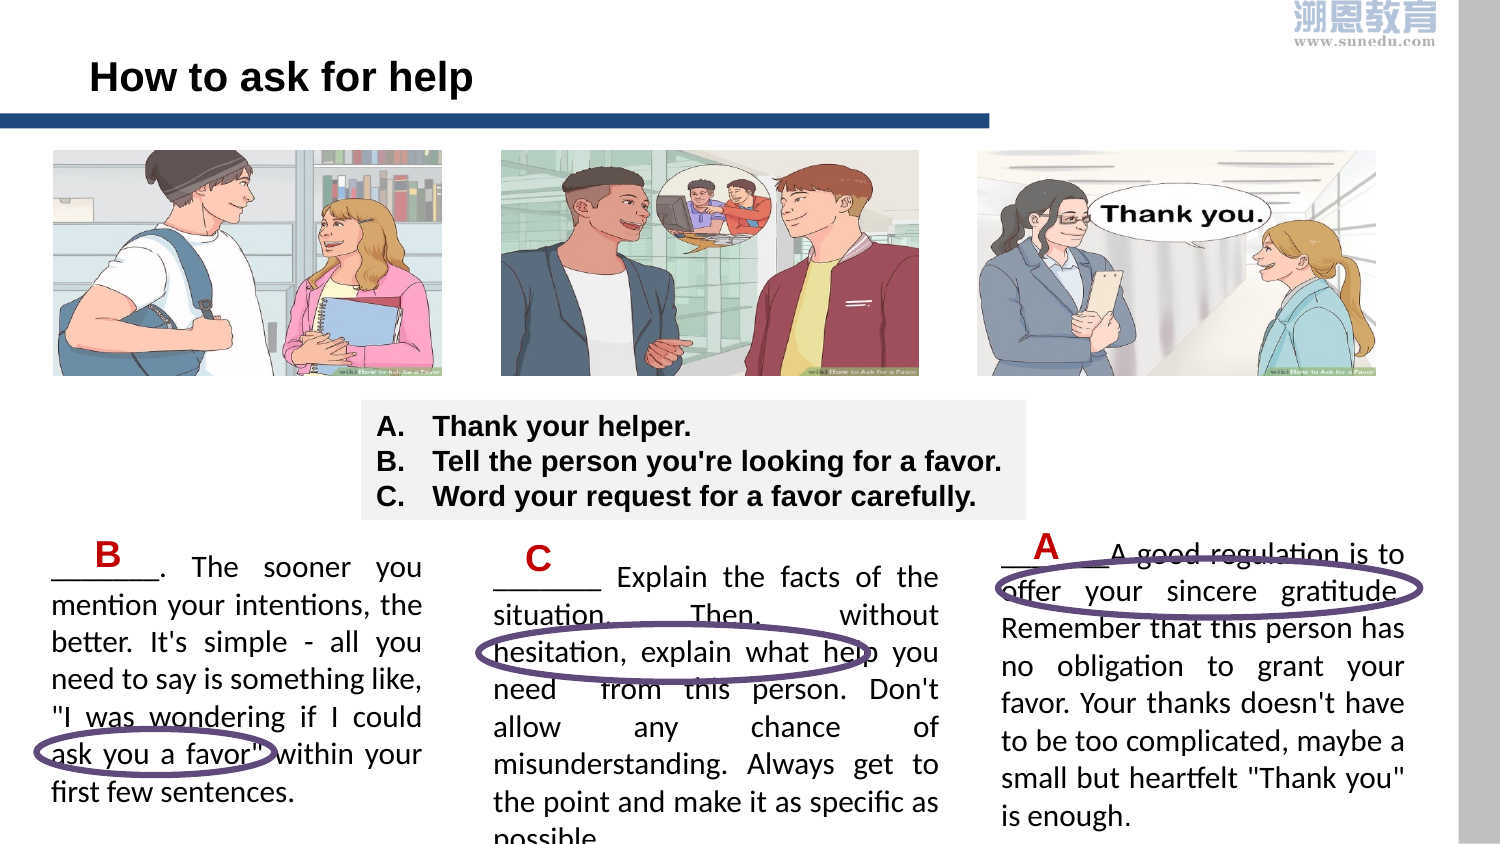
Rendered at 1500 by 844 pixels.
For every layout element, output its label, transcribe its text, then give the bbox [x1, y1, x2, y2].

text_box A [1009, 514, 1090, 575]
text_box C [501, 526, 582, 587]
text_box Thank your helper. Tell the person you're looking for a favor. Word your request for a favor carefully. [361, 399, 1027, 520]
text_box B [71, 522, 151, 582]
text_box _______. The sooner you mention your intentions, the better. It's simple - all you need to say is something like, "I was wondering if I could ask you a favor" within your first few sentences. [36, 538, 438, 816]
picture [977, 149, 1377, 376]
picture [52, 149, 442, 376]
text_box [995, 556, 1423, 620]
picture [501, 149, 919, 376]
text_box [476, 621, 871, 684]
title How to ask for help [74, 20, 1425, 107]
text_box [34, 726, 277, 778]
text_box _______ Explain the facts of the situation. Then, without hesitation, explain what help you need from this person. Don't allow any chance of misunderstanding. Always get to the point and make it as specific as possible. [478, 549, 955, 844]
text_box _______A good regulation is to offer your sincere gratitude. Remember that this person has no obligation to grant your favor. Your thanks doesn't have to be too complicated, maybe a small but heartfelt "Thank you" is enough. [986, 525, 1421, 840]
picture [1293, 0, 1436, 46]
